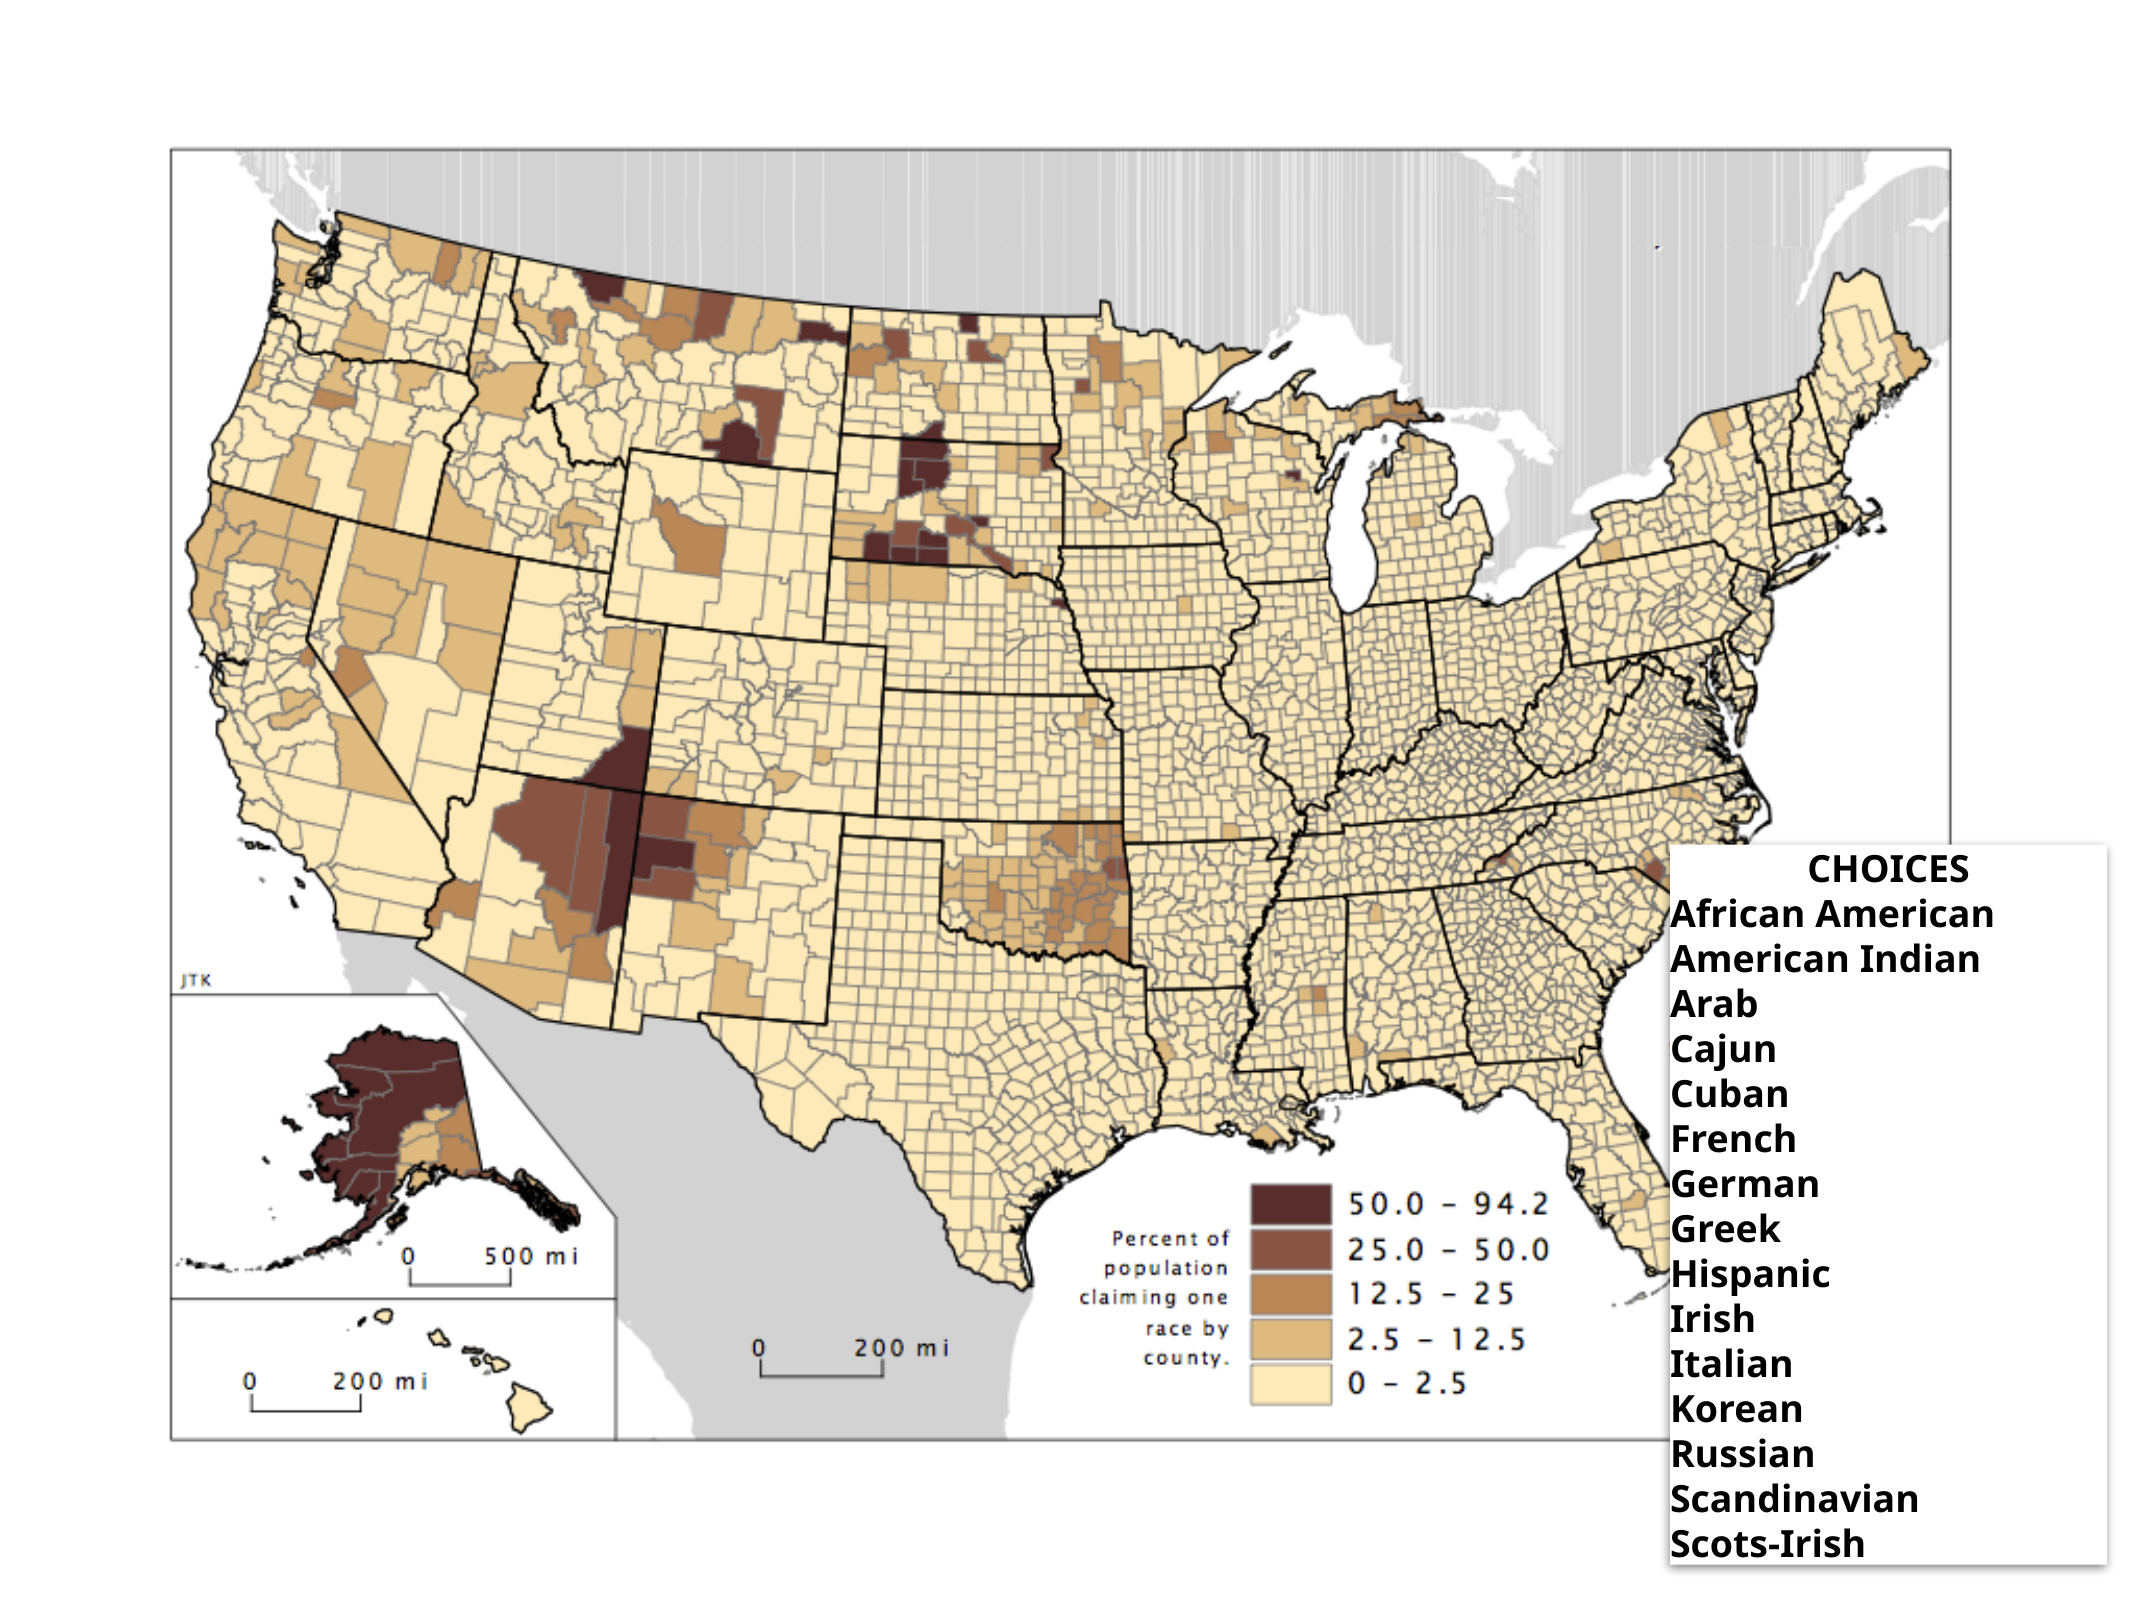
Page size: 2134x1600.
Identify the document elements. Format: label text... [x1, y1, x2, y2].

picture [158, 135, 1976, 1463]
text_box CHOICES African American American Indian Arab Cajun Cuban French German Greek Hispanic Irish Italian Korean Russian Scandinavian Scots-Irish [1670, 844, 2108, 1565]
